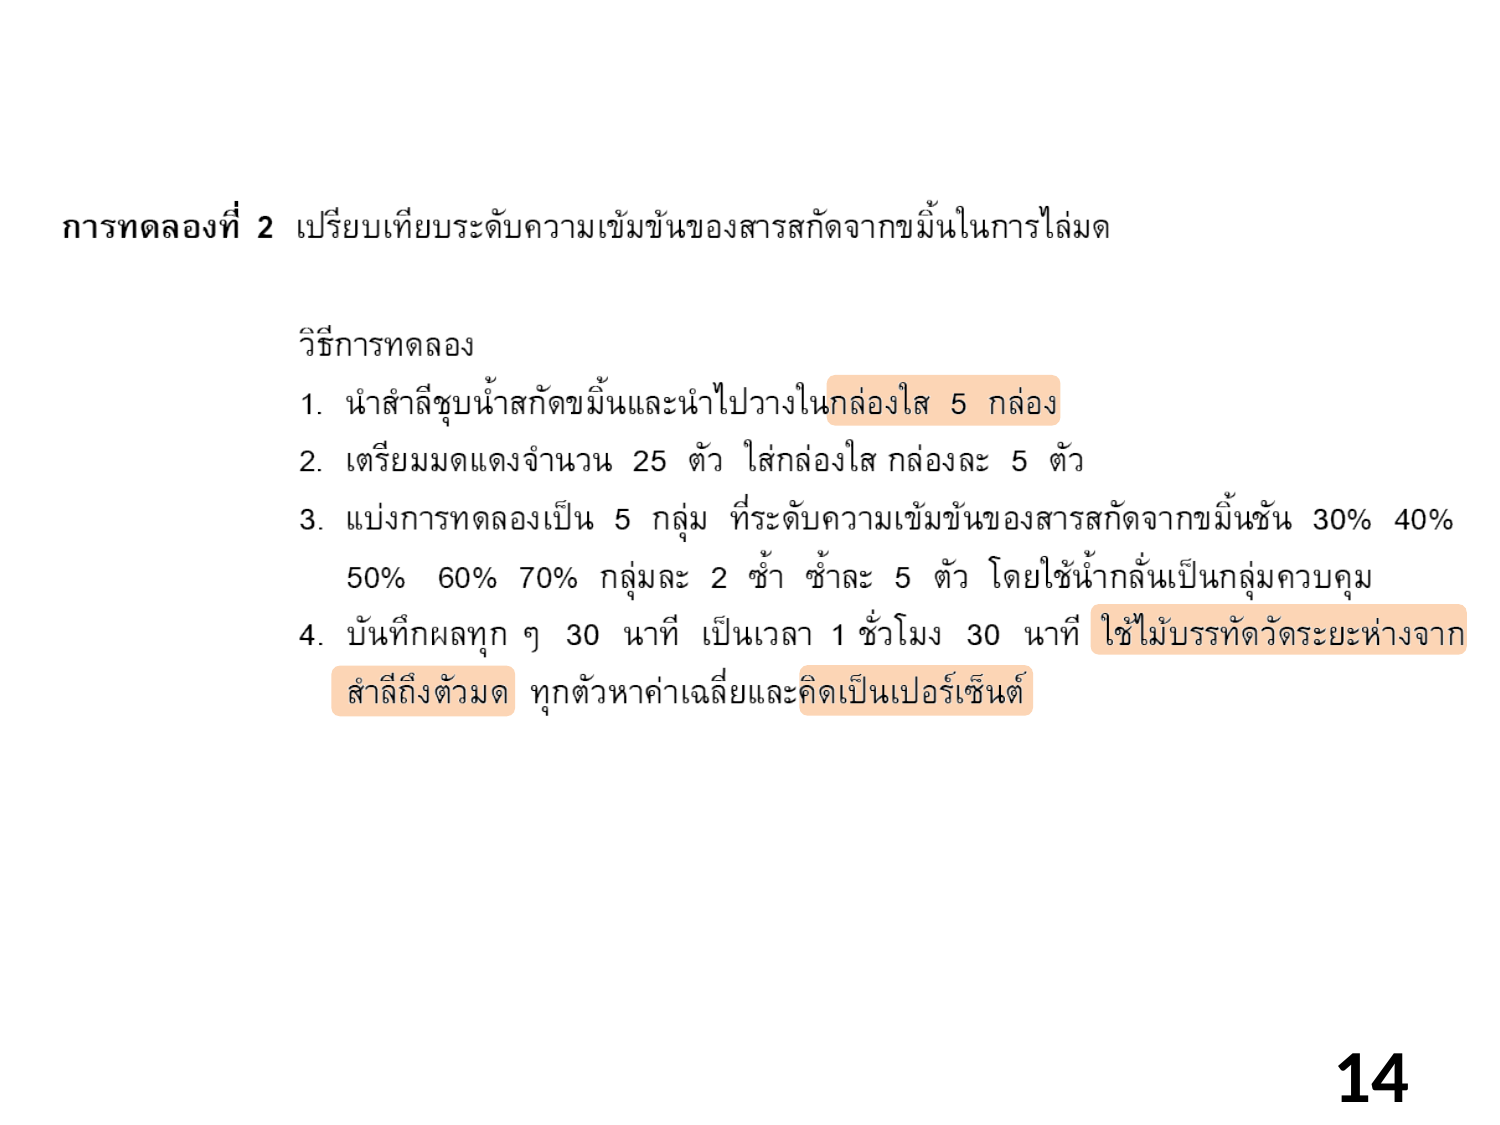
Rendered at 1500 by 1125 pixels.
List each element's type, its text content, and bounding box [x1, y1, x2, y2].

slide_number 14 [1074, 1042, 1425, 1103]
picture [49, 191, 1485, 726]
